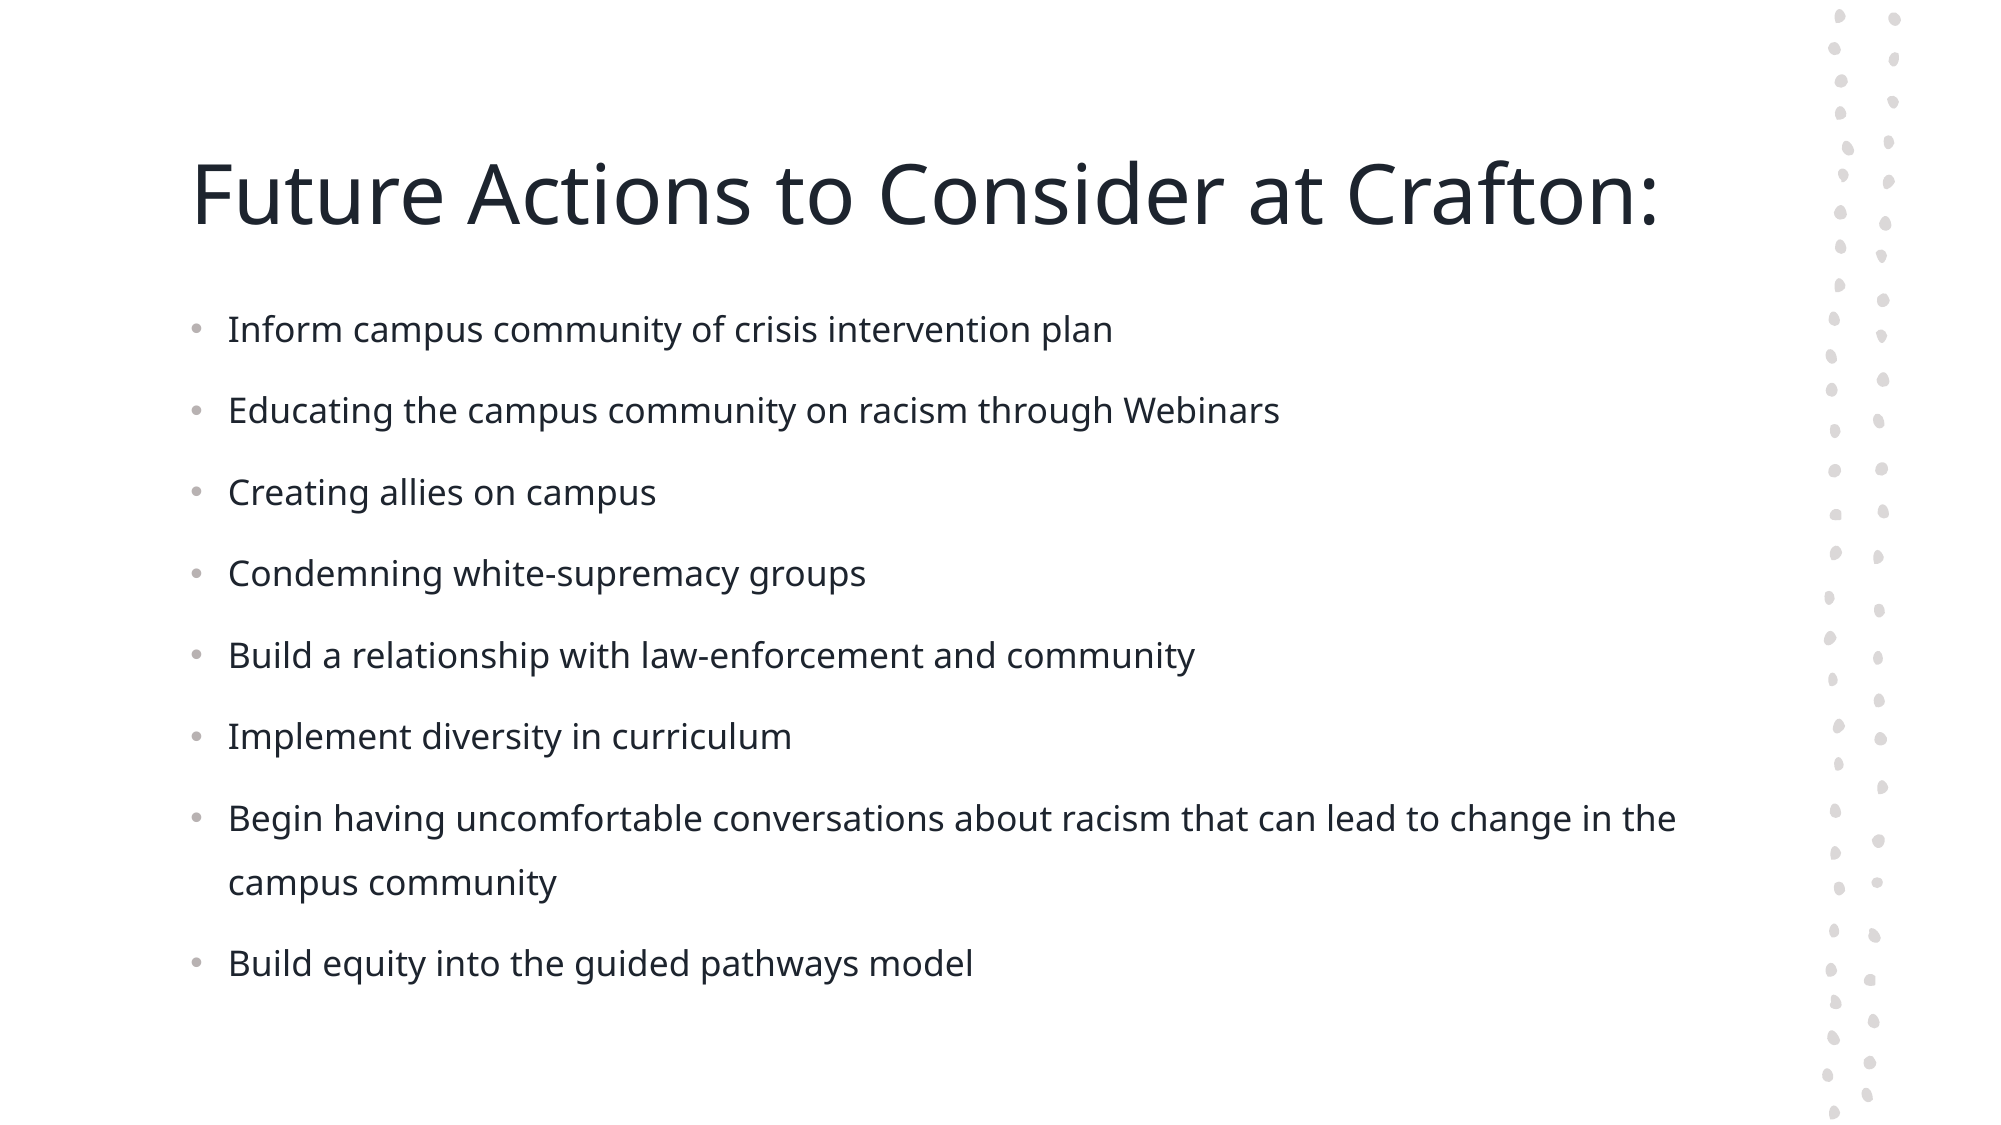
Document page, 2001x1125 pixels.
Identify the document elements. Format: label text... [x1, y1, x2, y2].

title Future Actions to Consider at Crafton: [175, 82, 1756, 278]
list Inform campus community of crisis intervention plan Educating the campus community on racism through Webinars Creating allies on campus Condemning white-supremacy groups Build a relationship with law-enforcement and community Implement diversity in curriculum Begin having uncomfortable conversations about racism that can lead to change in the campus community Build equity into the guided pathways model [175, 278, 1756, 992]
